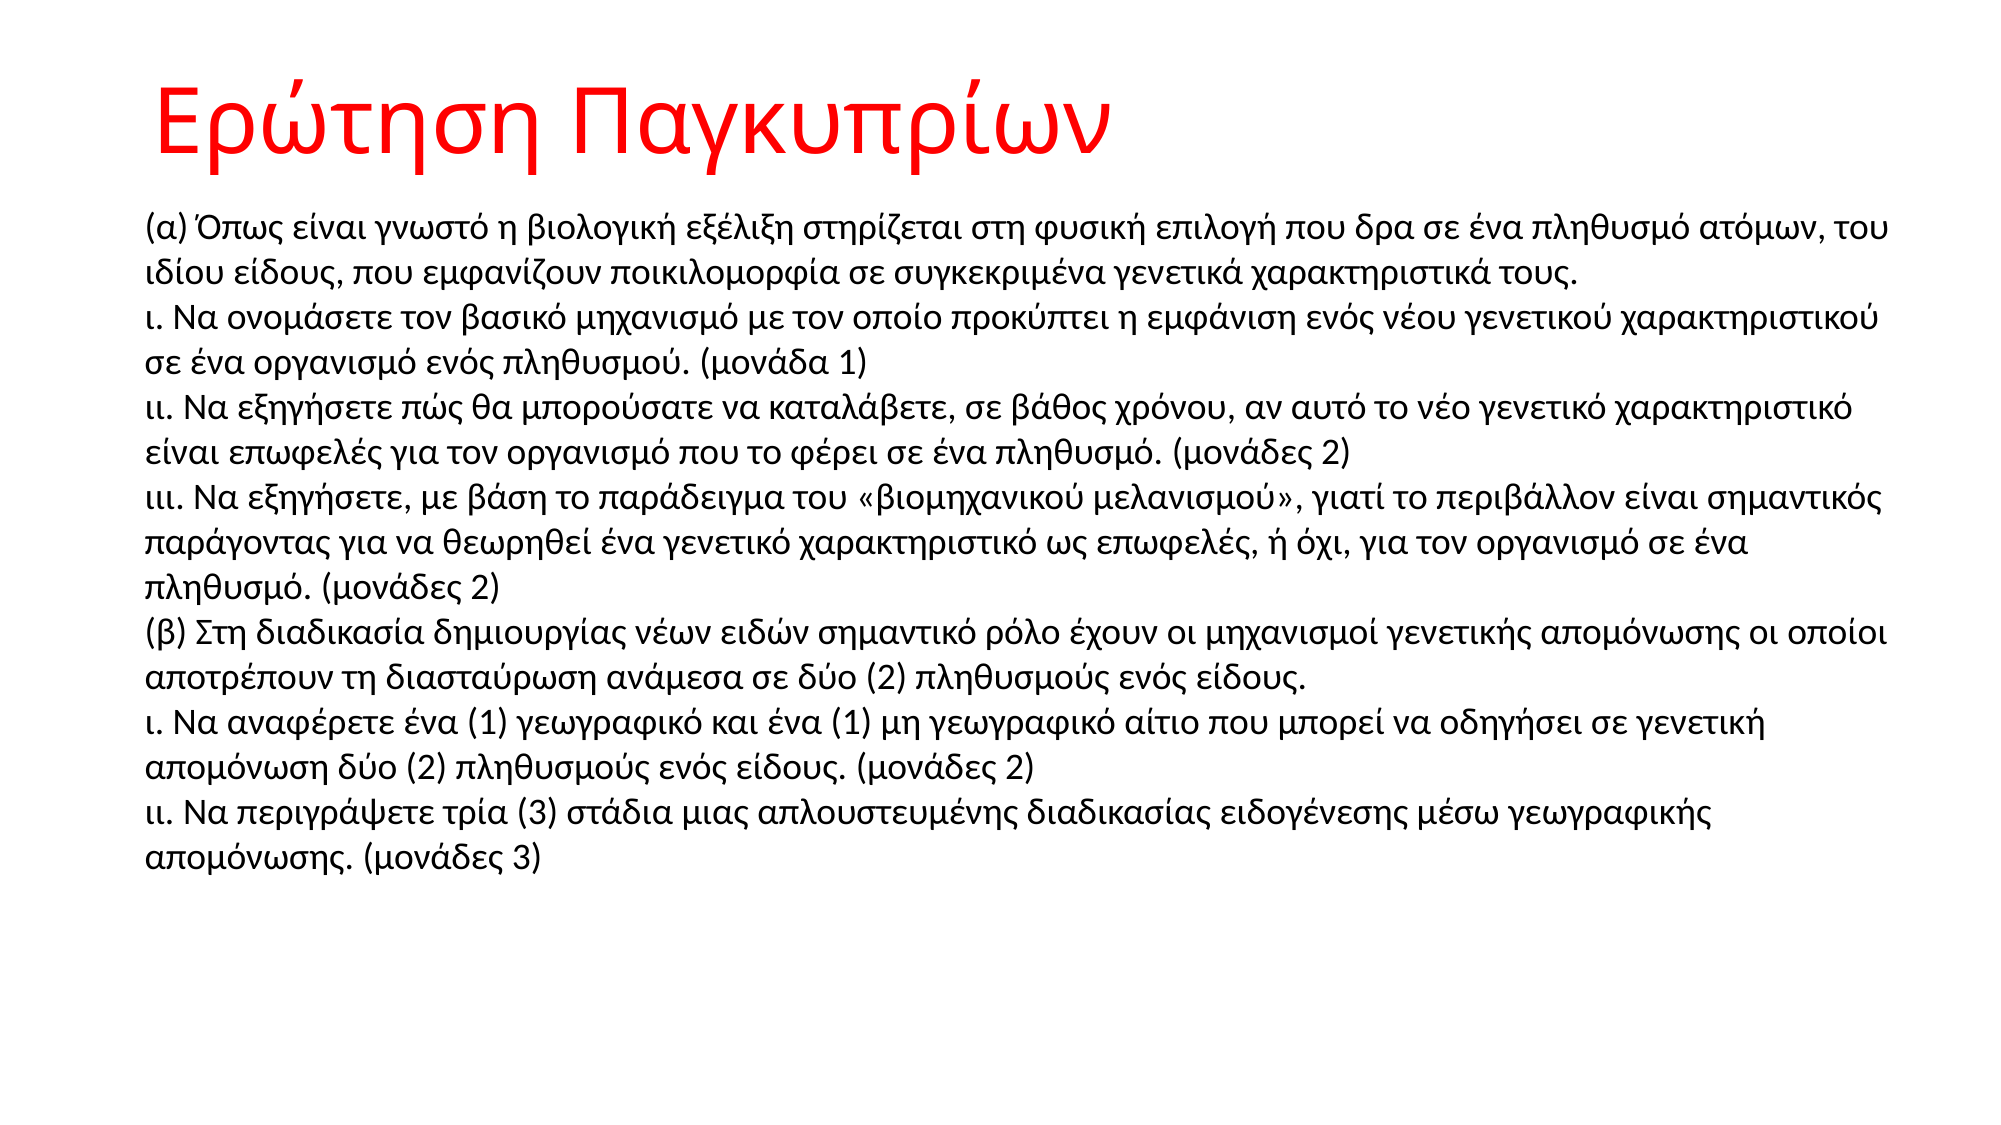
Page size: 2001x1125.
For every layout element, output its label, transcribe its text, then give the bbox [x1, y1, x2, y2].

text_box (α) Όπως είναι γνωστό η βιολογική εξέλιξη στηρίζεται στη φυσική επιλογή που δρα σε ένα πληθυσμό ατόμων, του ιδίου είδους, που εμφανίζουν ποικιλομορφία σε συγκεκριμένα γενετικά χαρακτηριστικά τους. ι. Να ονομάσετε τον βασικό μηχανισμό με τον οποίο προκύπτει η εμφάνιση ενός νέου γενετικού χαρακτηριστικού σε ένα οργανισμό ενός πληθυσμού. (μονάδα 1) ιι. Να εξηγήσετε πώς θα μπορούσατε να καταλάβετε, σε βάθος χρόνου, αν αυτό το νέο γενετικό χαρακτηριστικό είναι επωφελές για τον οργανισμό που το φέρει σε ένα πληθυσμό. (μονάδες 2) ιιι. Να εξηγήσετε, με βάση το παράδειγμα του «βιομηχανικού μελανισμού», γιατί το περιβάλλον είναι σημαντικός παράγοντας για να θεωρηθεί ένα γενετικό χαρακτηριστικό ως επωφελές, ή όχι, για τον οργανισμό σε ένα πληθυσμό. (μονάδες 2) (β) Στη διαδικασία δημιουργίας νέων ειδών σημαντικό ρόλο έχουν οι μηχανισμοί γενετικής απομόνωσης οι οποίοι αποτρέπουν τη διασταύρωση ανάμεσα σε δύο (2) πληθυσμούς ενός είδους. ι. Να αναφέρετε ένα (1) γεωγραφικό και ένα (1) μη γεωγραφικό αίτιο που μπορεί να οδηγήσει σε γενετική απομόνωση δύο (2) πληθυσμούς ενός είδους. (μονάδες 2) ιι. Να περιγράψετε τρία (3) στάδια μιας απλουστευμένης διαδικασίας ειδογένεσης μέσω γεωγραφικής απομόνωσης. (μονάδες 3) [129, 194, 1906, 884]
title Ερώτηση Παγκυπρίων [137, 59, 1863, 188]
